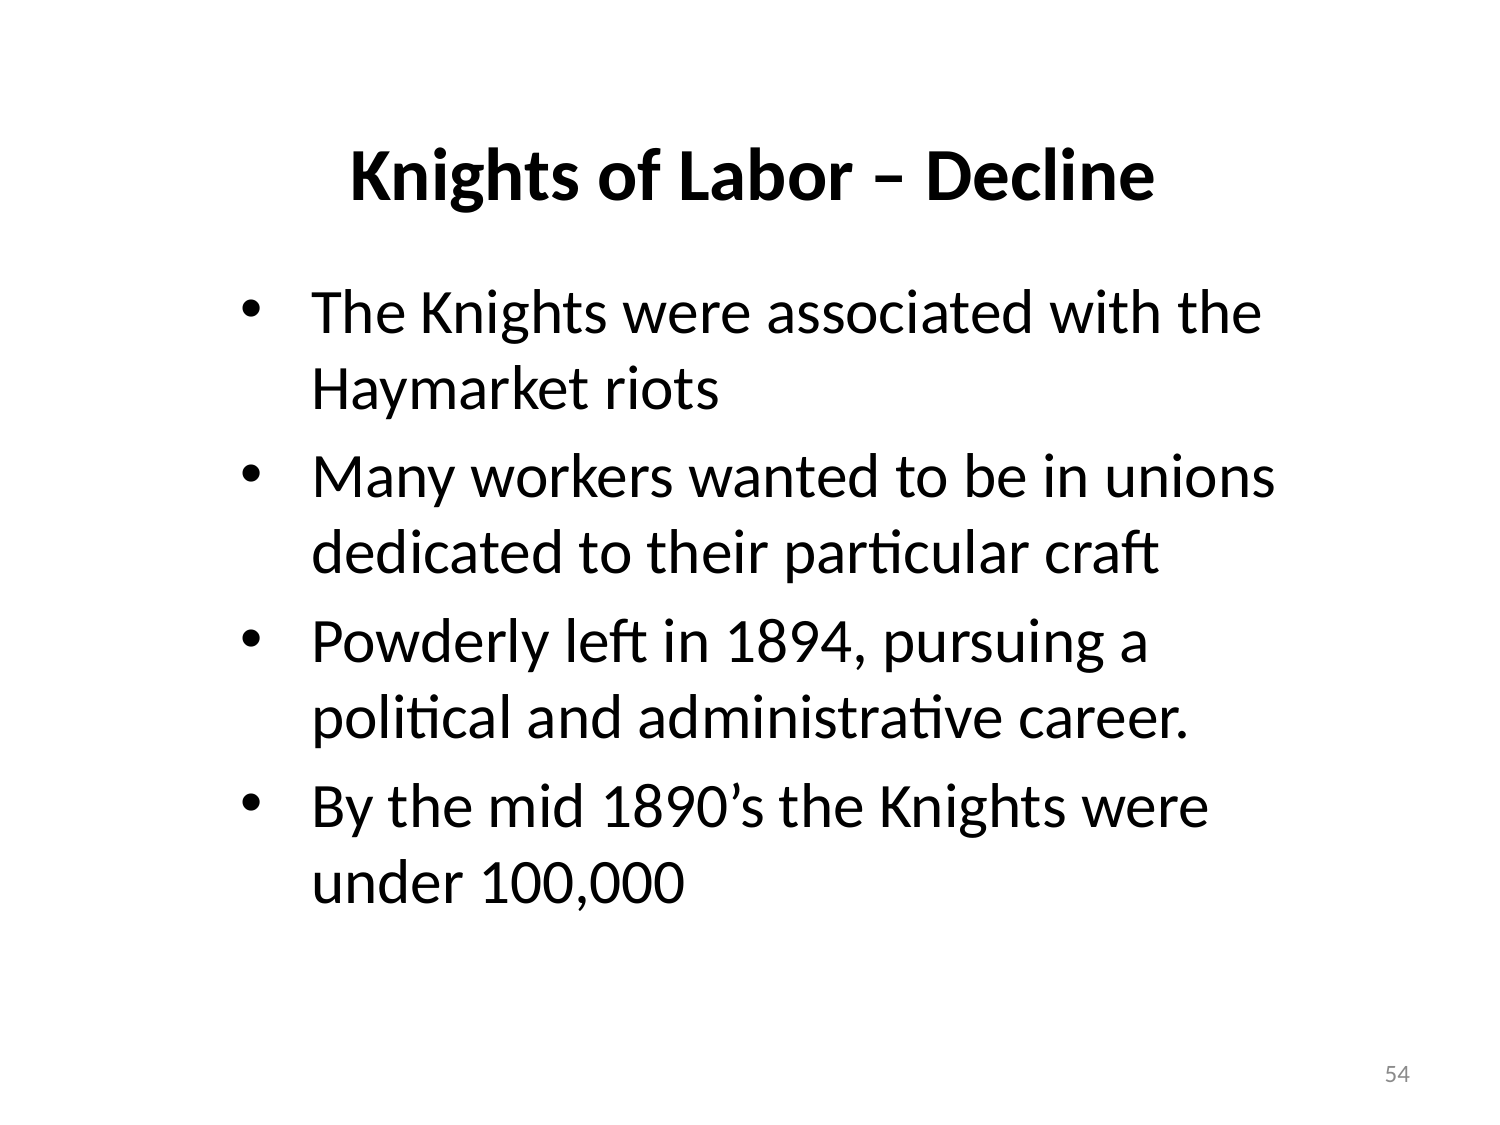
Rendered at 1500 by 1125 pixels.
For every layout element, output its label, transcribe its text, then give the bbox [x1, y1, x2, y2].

subtitle The Knights were associated with the Haymarket riots Many workers wanted to be in unions dedicated to their particular craft Powderly left in 1894, pursuing a political and administrative career. By the mid 1890’s the Knights were under 100,000 [225, 262, 1350, 925]
title Knights of Labor – Decline [125, 50, 1400, 292]
slide_number 54 [1074, 1042, 1425, 1103]
